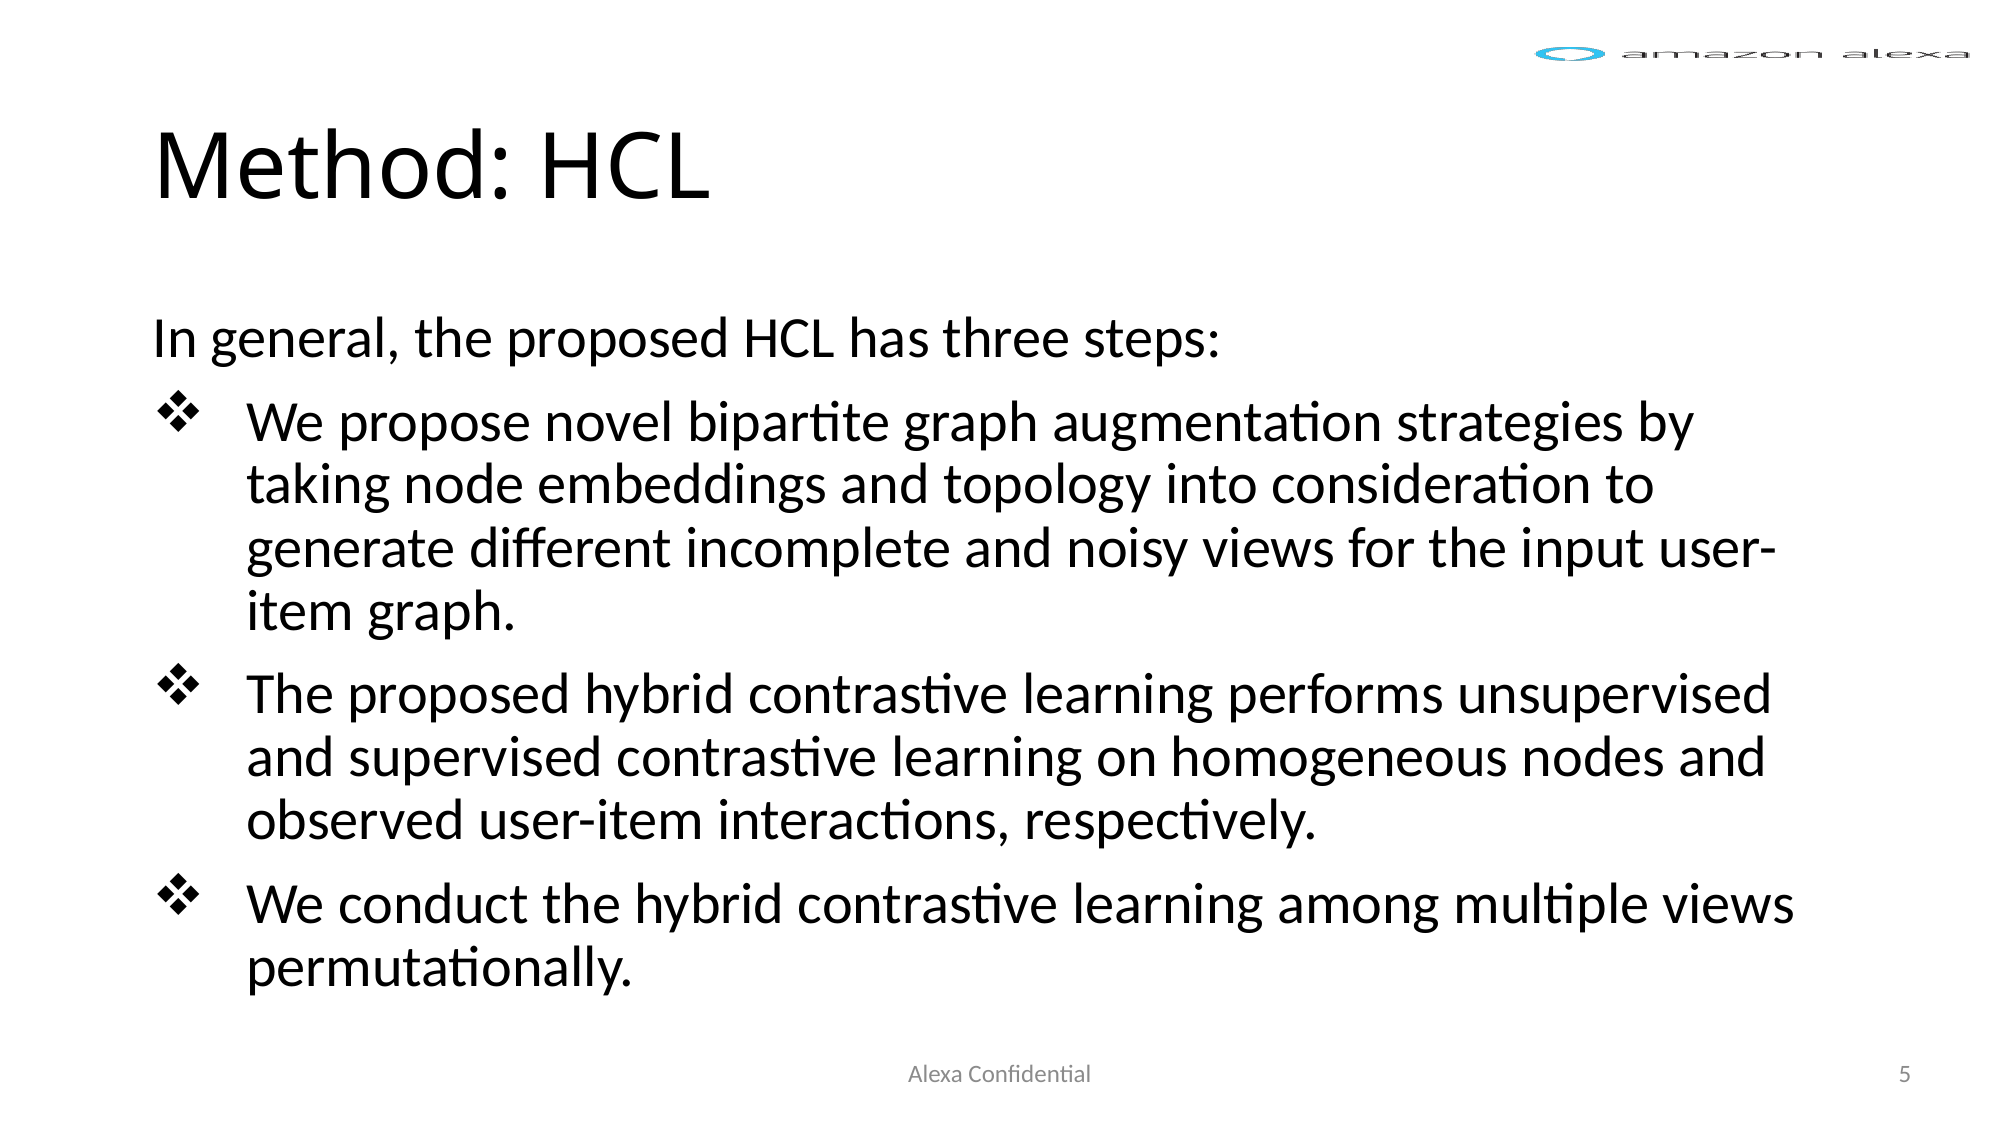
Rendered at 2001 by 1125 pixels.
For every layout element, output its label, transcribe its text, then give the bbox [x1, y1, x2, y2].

footer Alexa Confidential [662, 1042, 1338, 1103]
list In general, the proposed HCL has three steps: We propose novel bipartite graph augmentation strategies by taking node embeddings and topology into consideration to generate different incomplete and noisy views for the input user-item graph. The proposed hybrid contrastive learning performs unsupervised and supervised contrastive learning on homogeneous nodes and observed user-item interactions, respectively. We conduct the hybrid contrastive learning among multiple views permutationally. [137, 299, 1863, 1014]
slide_number 5 [1476, 1042, 1927, 1103]
title Method: HCL [137, 59, 1863, 278]
picture [1476, 0, 2001, 109]
